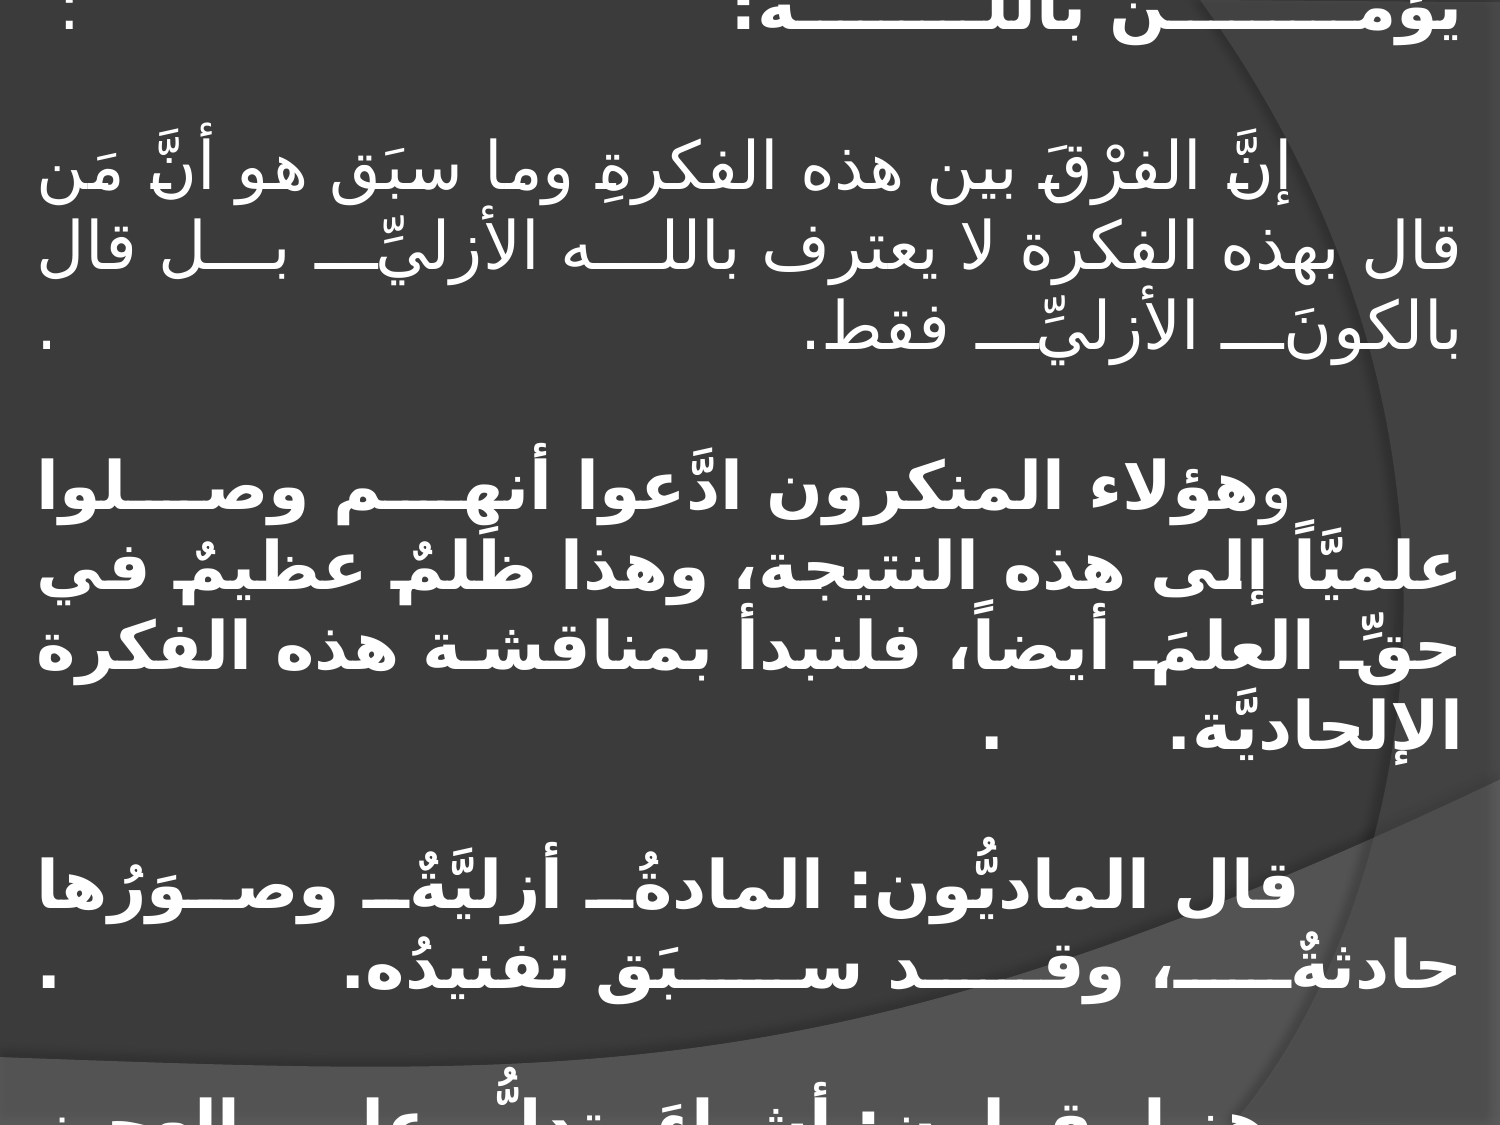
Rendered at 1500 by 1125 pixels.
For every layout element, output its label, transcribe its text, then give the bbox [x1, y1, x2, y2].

title المحور الثاني: أزلية العالَـمِ عند مَن لـم يؤمن بالله: : إنَّ الفرْقَ بين هذه الفكرةِ وما سبَق هو أنَّ مَن قال بهذه الفكرة لا يعترف بالله الأزليِّ بل قال بالكونَ الأزليِّ فقط. . وهؤلاء المنكرون ادَّعوا أنهم وصلوا علميَّاً إلى هذه النتيجة، وهذا ظَلمٌ عظيمٌ في حقِّ العلمَ أيضاً، فلنبدأ بمناقشة هذه الفكرة الإلحاديَّة. . قال الماديُّون: المادةُ أزليَّةٌ وصوَرُها حادثةٌ، وقد سبَق تفنيدُه. . وهنا يقولون: أشياءَ تدلُّ على العجز البشريِّ كالآتي: [29, 19, 1471, 1106]
